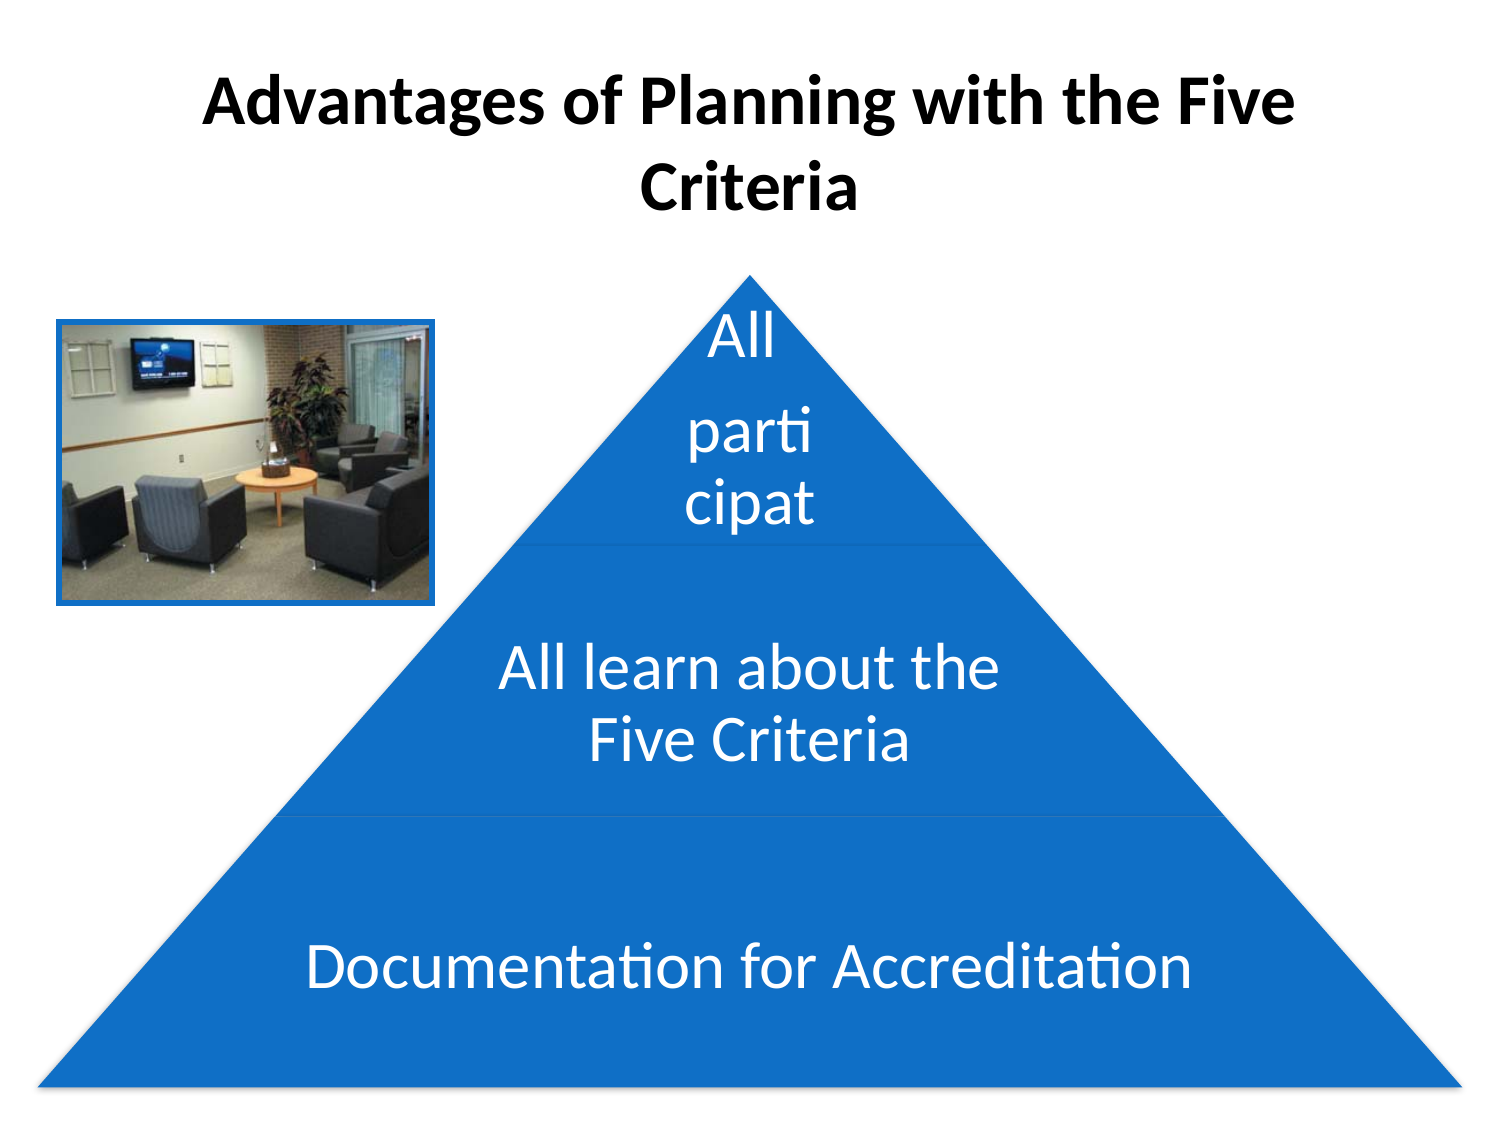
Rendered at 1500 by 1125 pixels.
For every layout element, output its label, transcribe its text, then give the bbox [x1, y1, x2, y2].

picture [62, 324, 430, 601]
title Advantages of Planning with the Five Criteria [75, 45, 1425, 233]
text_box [37, 274, 1463, 1088]
